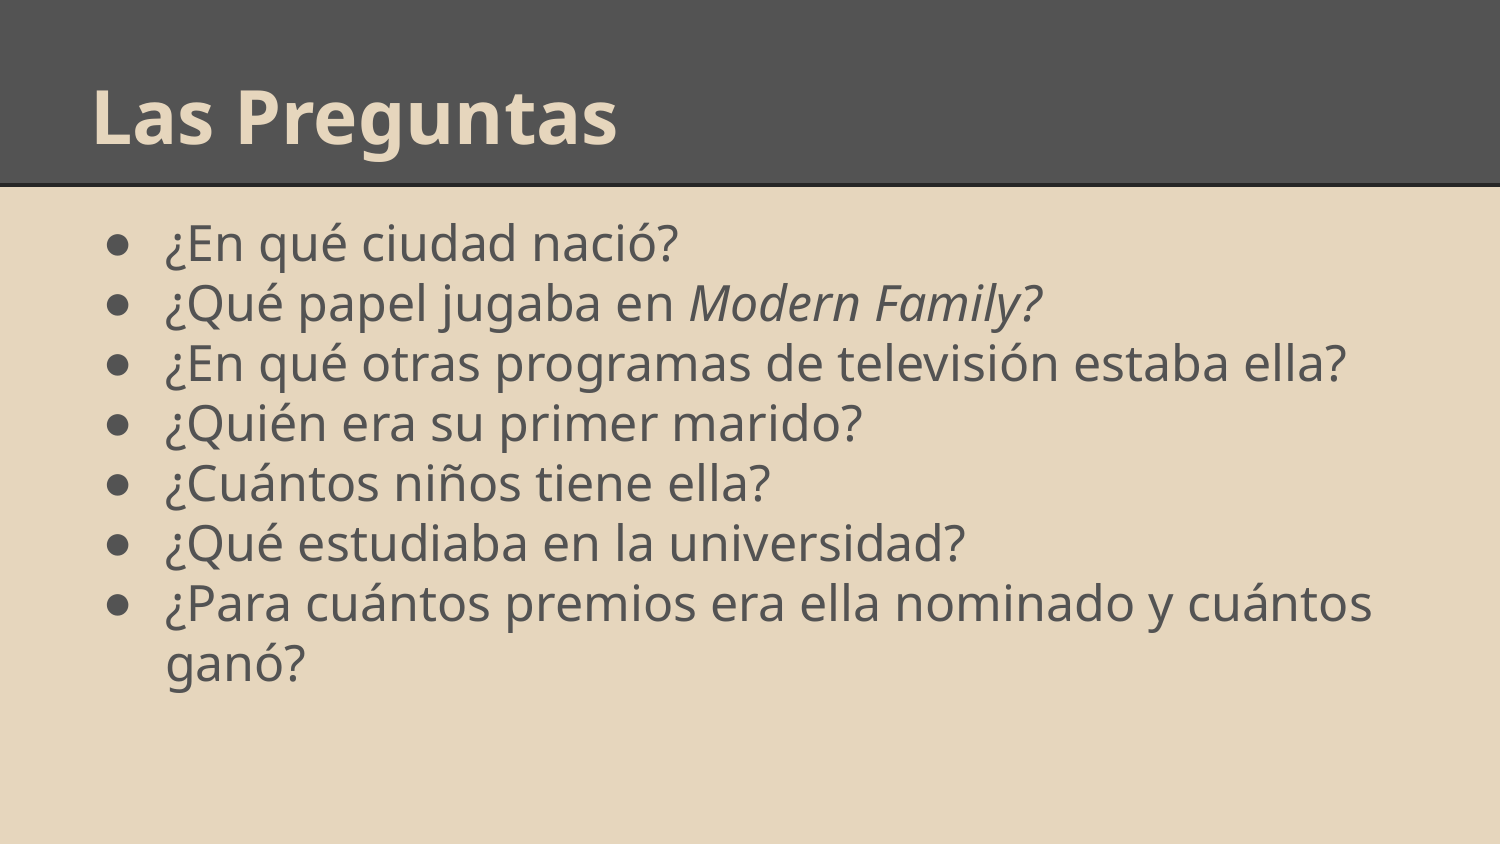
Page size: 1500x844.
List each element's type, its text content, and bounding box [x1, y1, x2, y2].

title Las Preguntas [75, 33, 1425, 175]
list ¿En qué ciudad nació? ¿Qué papel jugaba en Modern Family? ¿En qué otras programas de televisión estaba ella? ¿Quién era su primer marido? ¿Cuántos niños tiene ella? ¿Qué estudiaba en la universidad? ¿Para cuántos premios era ella nominado y cuántos ganó? [75, 196, 1425, 808]
